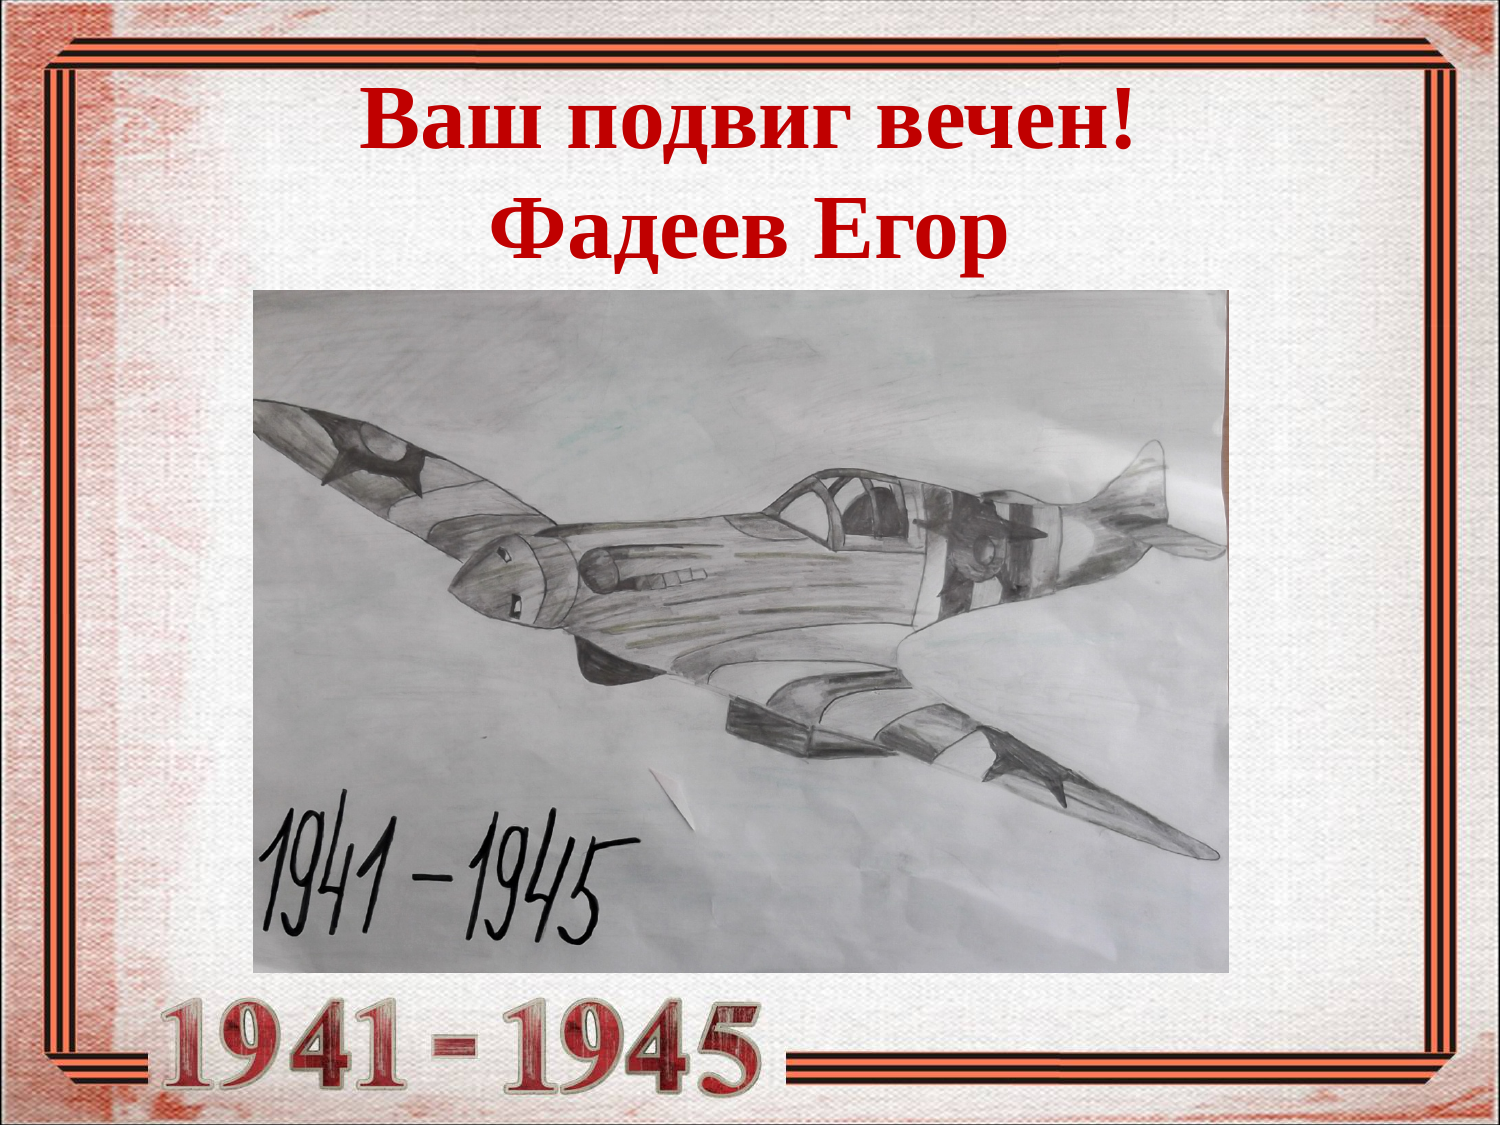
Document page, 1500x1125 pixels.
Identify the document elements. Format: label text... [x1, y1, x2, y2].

picture [0, 0, 1500, 1125]
title Ваш подвиг вечен! Фадеев Егор [74, 66, 1426, 268]
